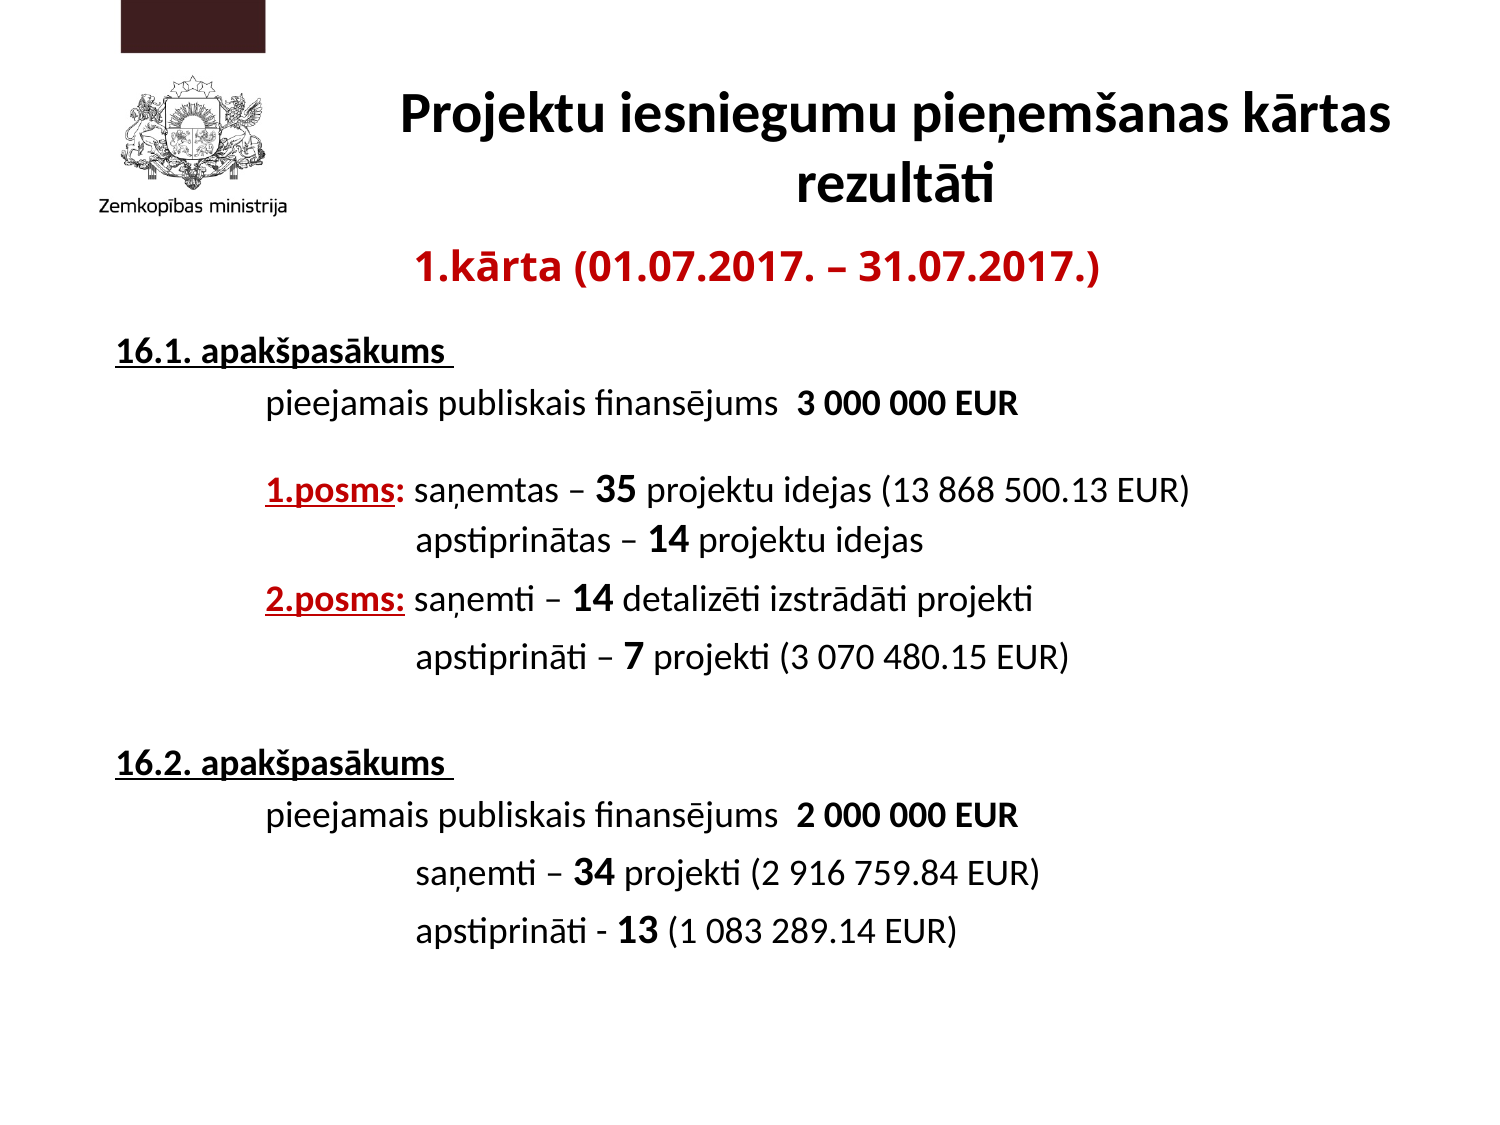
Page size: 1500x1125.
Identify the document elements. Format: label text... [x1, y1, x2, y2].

picture [48, 0, 338, 321]
title Projektu iesniegumu pieņemšanas kārtas rezultāti [369, 66, 1423, 177]
list 1.kārta (01.07.2017. – 31.07.2017.) 16.1. apakšpasākums pieejamais publiskais finansējums 3 000 000 EUR 1.posms: saņemtas – 35 projektu idejas (13 868 500.13 EUR) apstiprinātas – 14 projektu idejas 2.posms: saņemti – 14 detalizēti izstrādāti projekti apstiprināti – 7 projekti (3 070 480.15 EUR) 16.2. apakšpasākums pieejamais publiskais finansējums 2 000 000 EUR saņemti – 34 projekti (2 916 759.84 EUR) apstiprināti - 13 (1 083 289.14 EUR) [100, 231, 1425, 1005]
